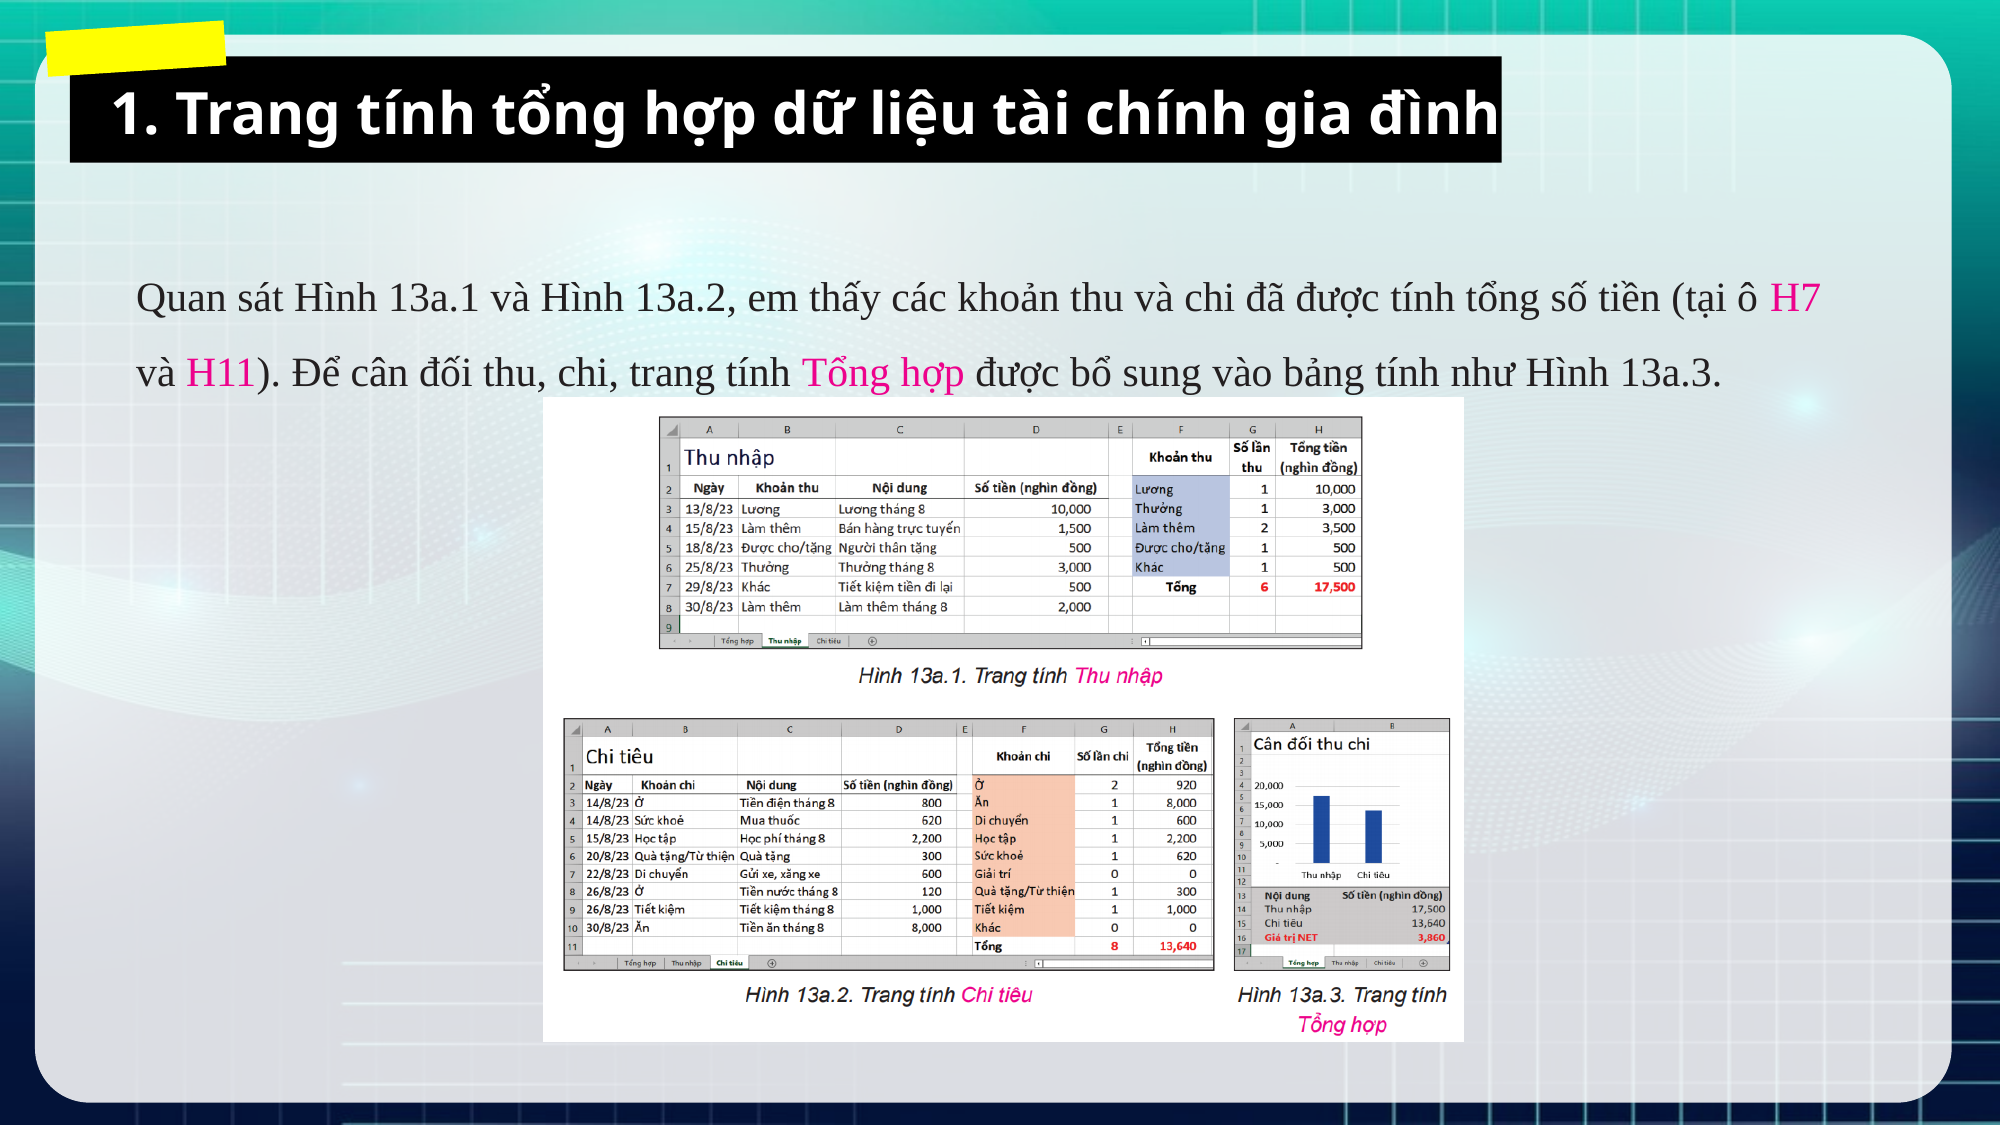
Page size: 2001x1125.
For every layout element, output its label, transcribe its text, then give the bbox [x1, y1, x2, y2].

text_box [46, 26, 1544, 163]
picture [0, 0, 2000, 1125]
picture [543, 396, 1464, 1042]
text_box Quan sát Hình 13a.1 và Hình 13a.2, em thấy các khoản thu và chi đã được tính tổng số tiền (tại ô H7 và H11). Để cân đối thu, chi, trang tính Tổng hợp được bổ sung vào bảng tính như Hình 13a.3. [121, 237, 1884, 403]
